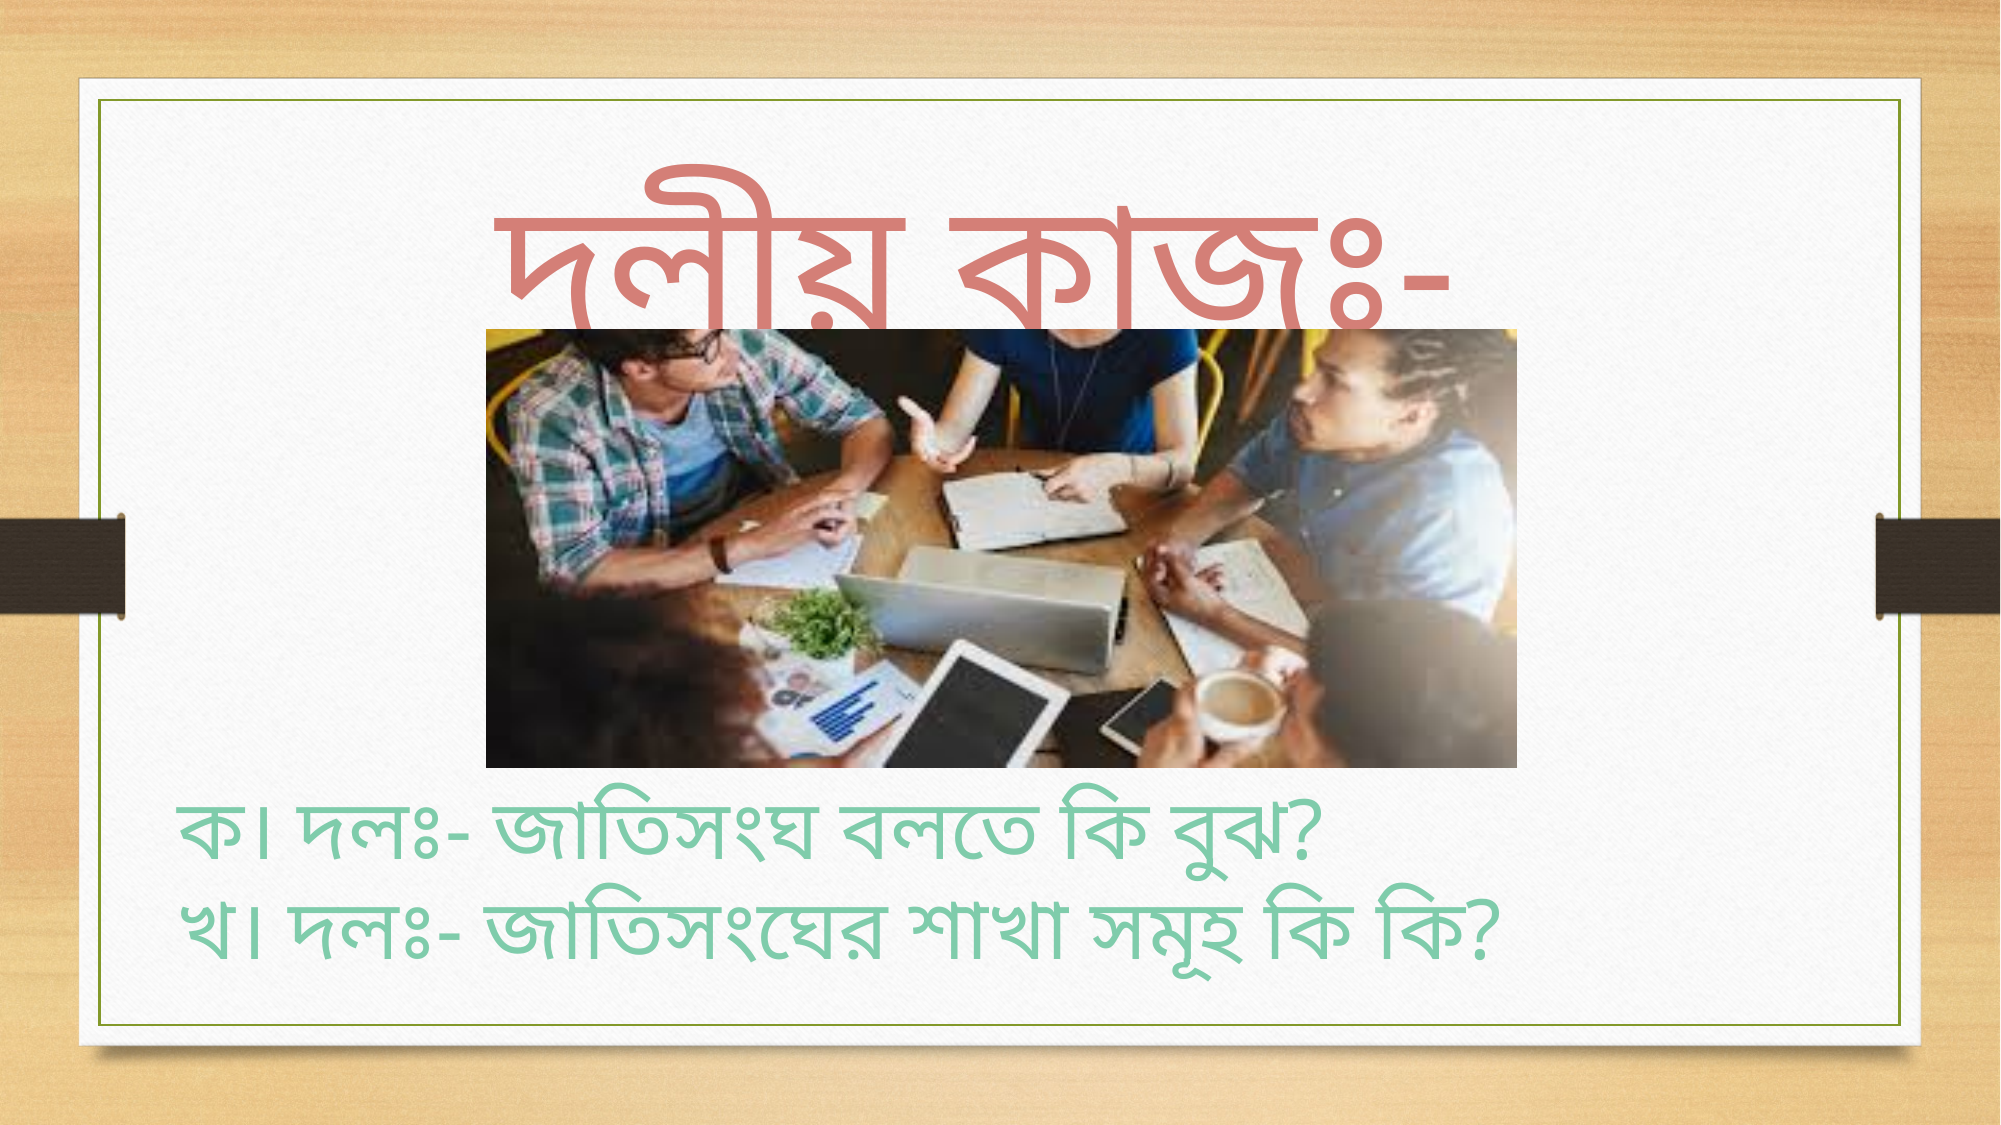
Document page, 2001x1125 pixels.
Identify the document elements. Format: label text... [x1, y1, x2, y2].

text_box ক। দলঃ- জাতিসংঘ বলতে কি বুঝ? খ। দলঃ- জাতিসংঘের শাখা সমূহ কি কি? [162, 668, 1884, 984]
picture [0, 0, 2001, 1125]
text_box দলীয় কাজঃ- [330, 142, 1622, 377]
